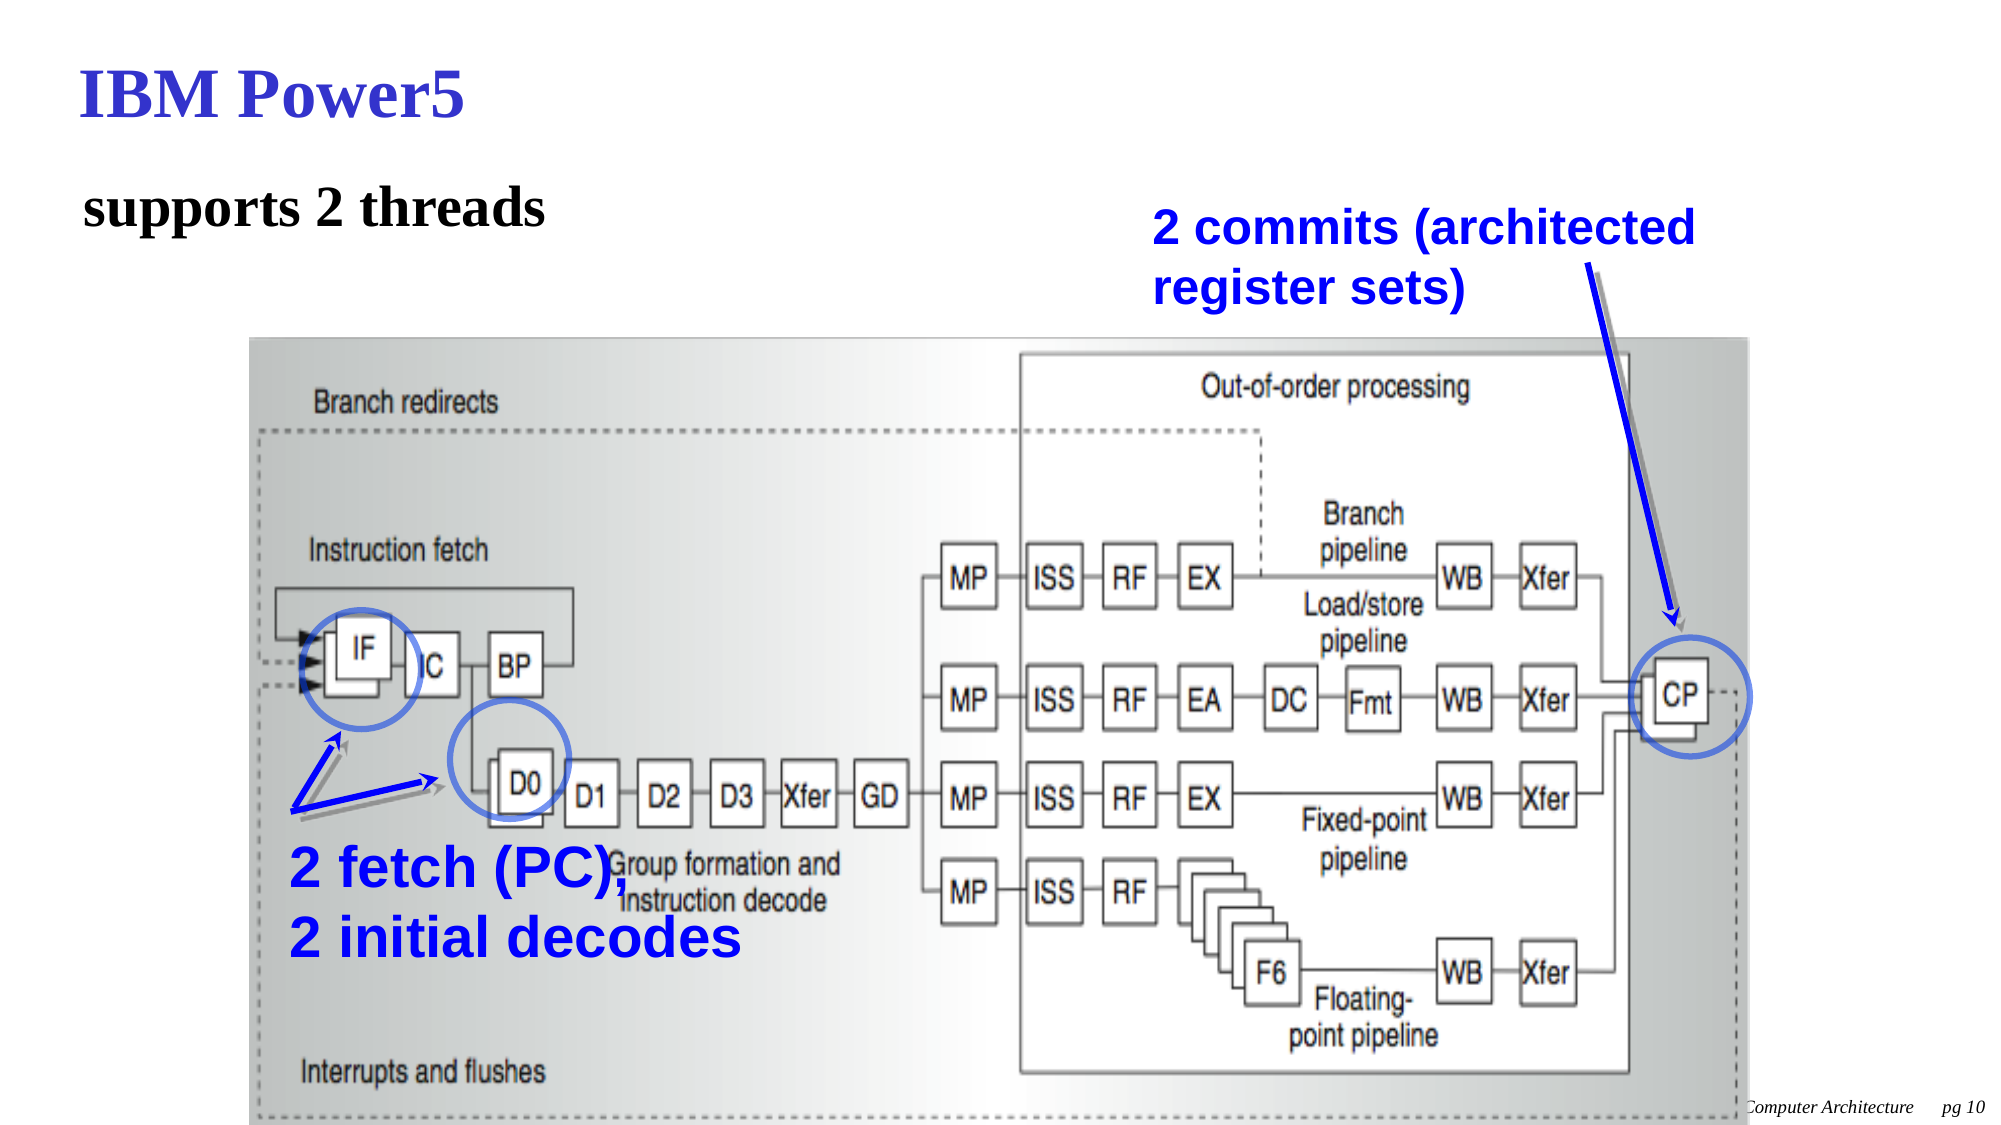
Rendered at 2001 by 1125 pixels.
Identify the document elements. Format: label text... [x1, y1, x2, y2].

title IBM Power5 [63, 37, 1934, 158]
text_box supports 2 threads [69, 160, 562, 246]
text_box 2 commits (architected register sets) [1137, 187, 1716, 323]
picture [249, 336, 1751, 1125]
